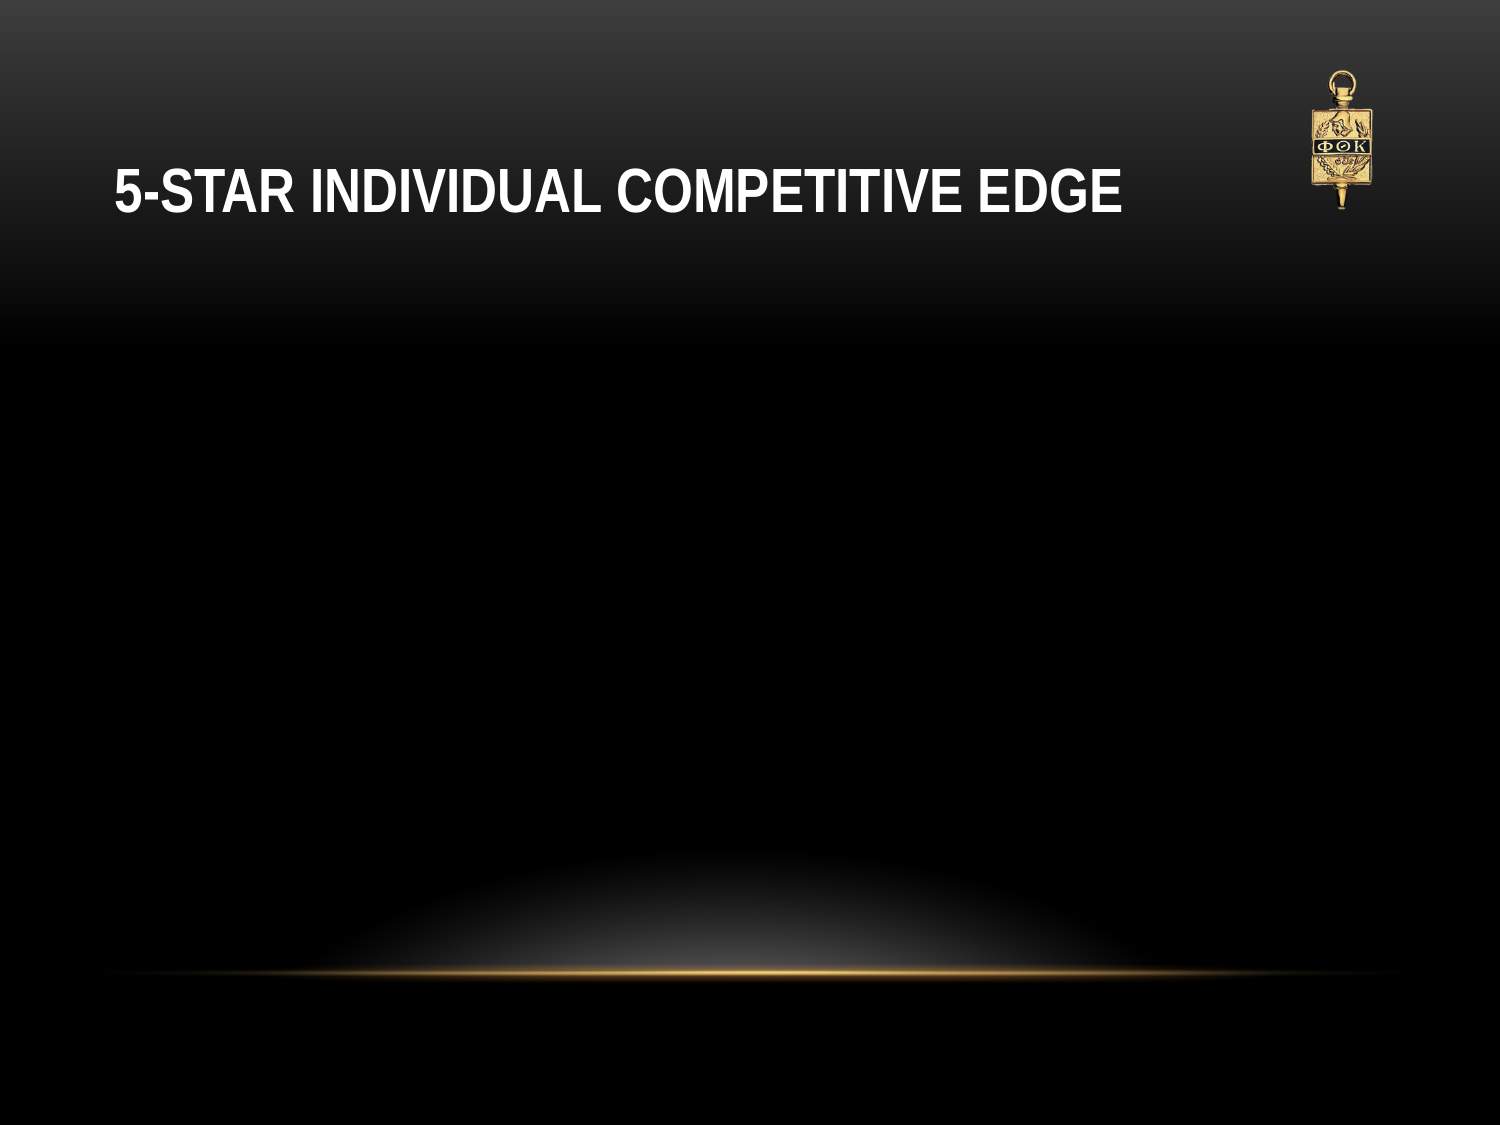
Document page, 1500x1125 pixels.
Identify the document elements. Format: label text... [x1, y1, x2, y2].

title 5-Star Individual Competitive Edge [99, 45, 1400, 233]
picture [0, 0, 1500, 1125]
